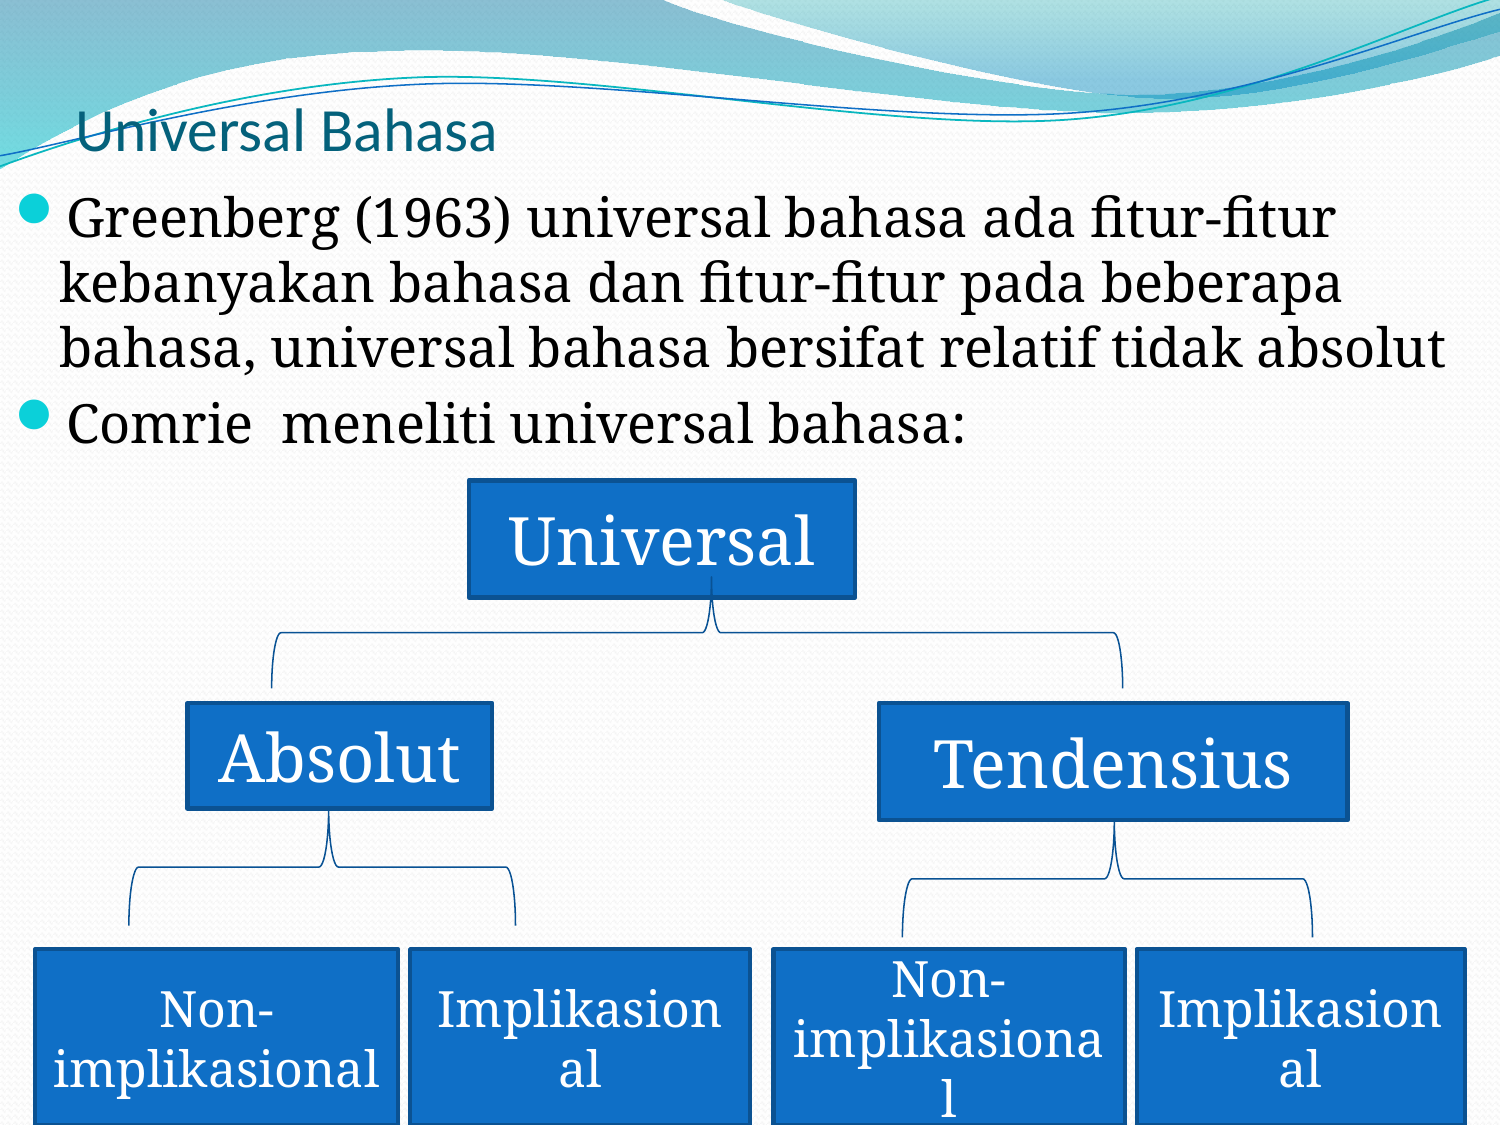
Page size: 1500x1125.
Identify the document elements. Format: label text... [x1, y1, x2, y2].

text_box [128, 807, 517, 926]
text_box Universal [467, 478, 857, 600]
list Greenberg (1963) universal bahasa ada fitur-fitur kebanyakan bahasa dan fitur-fitur pada beberapa bahasa, universal bahasa bersifat relatif tidak absolut Comrie meneliti universal bahasa: [0, 175, 1500, 1125]
text_box Tendensius [877, 701, 1350, 822]
text_box [901, 819, 1314, 938]
text_box [270, 576, 1124, 689]
text_box Absolut [185, 701, 494, 811]
text_box Non-implikasional [771, 947, 1127, 1125]
title Universal Bahasa [75, 82, 1425, 164]
text_box Implikasional [1135, 947, 1467, 1125]
text_box Non-implikasional [33, 947, 400, 1125]
text_box Implikasional [408, 947, 752, 1125]
